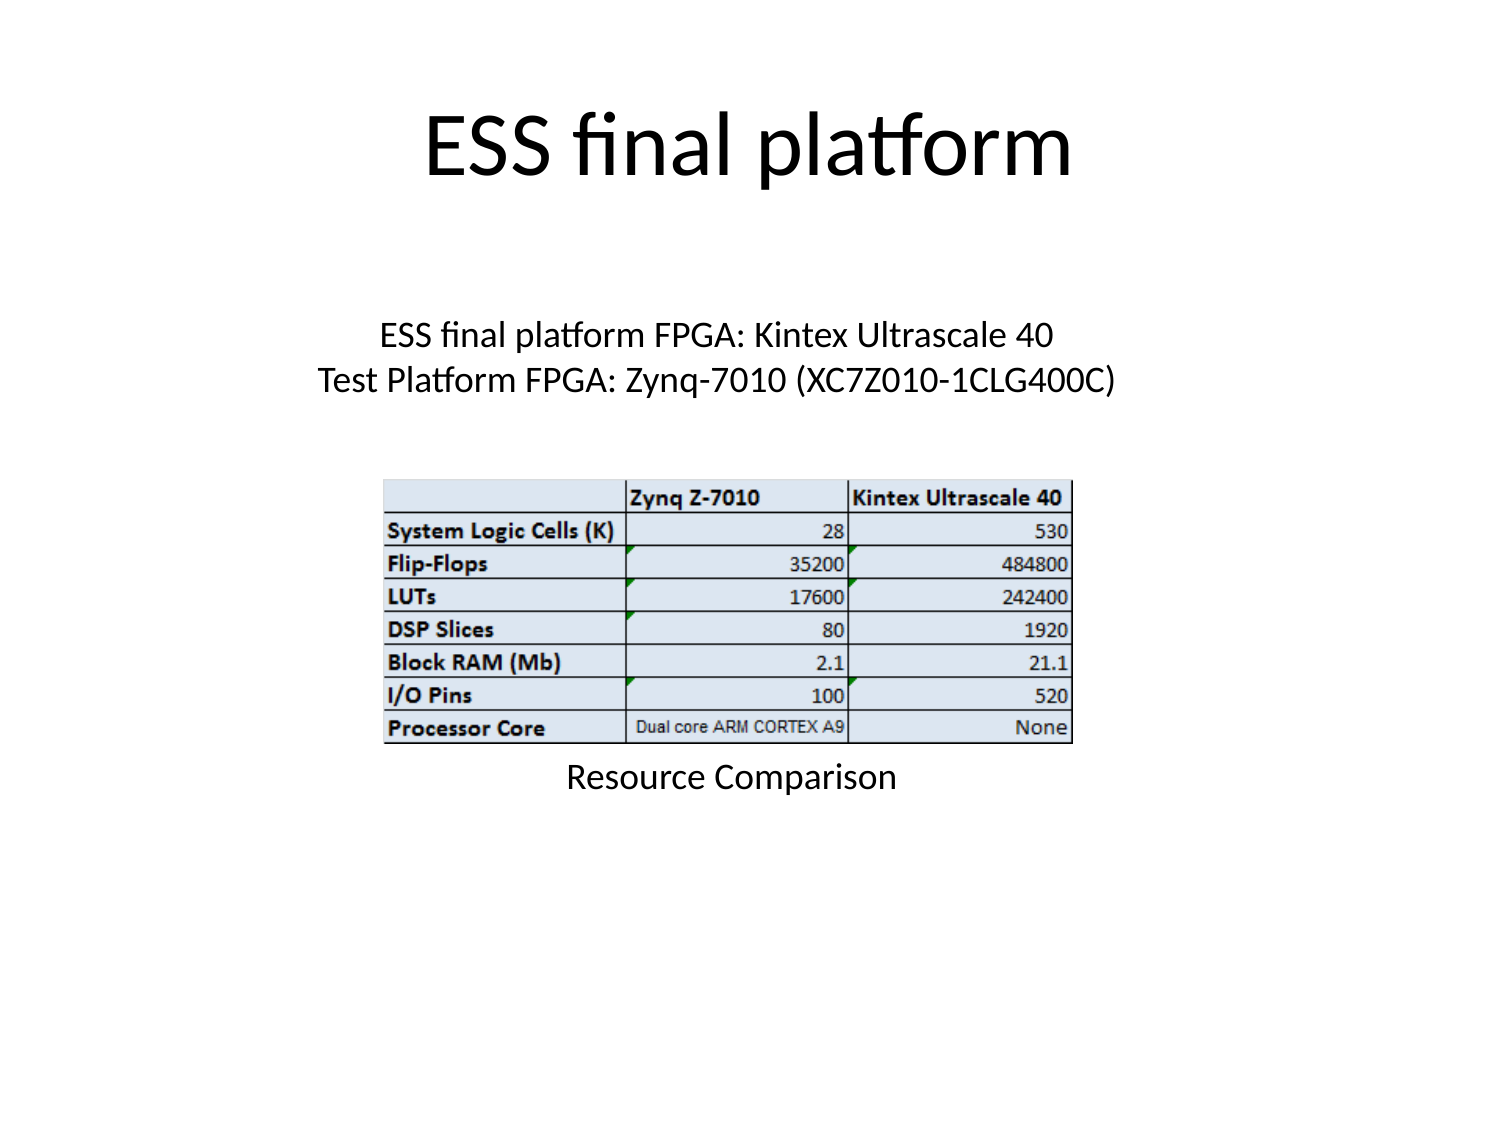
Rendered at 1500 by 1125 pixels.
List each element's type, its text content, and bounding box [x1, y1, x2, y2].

text_box ESS final platform FPGA: Kintex Ultrascale 40 Test Platform FPGA: Zynq-7010 (XC7Z010-1CLG400C) [302, 302, 1132, 408]
text_box Resource Comparison [395, 753, 1069, 805]
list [383, 479, 1074, 745]
title ESS final platform [75, 45, 1425, 233]
